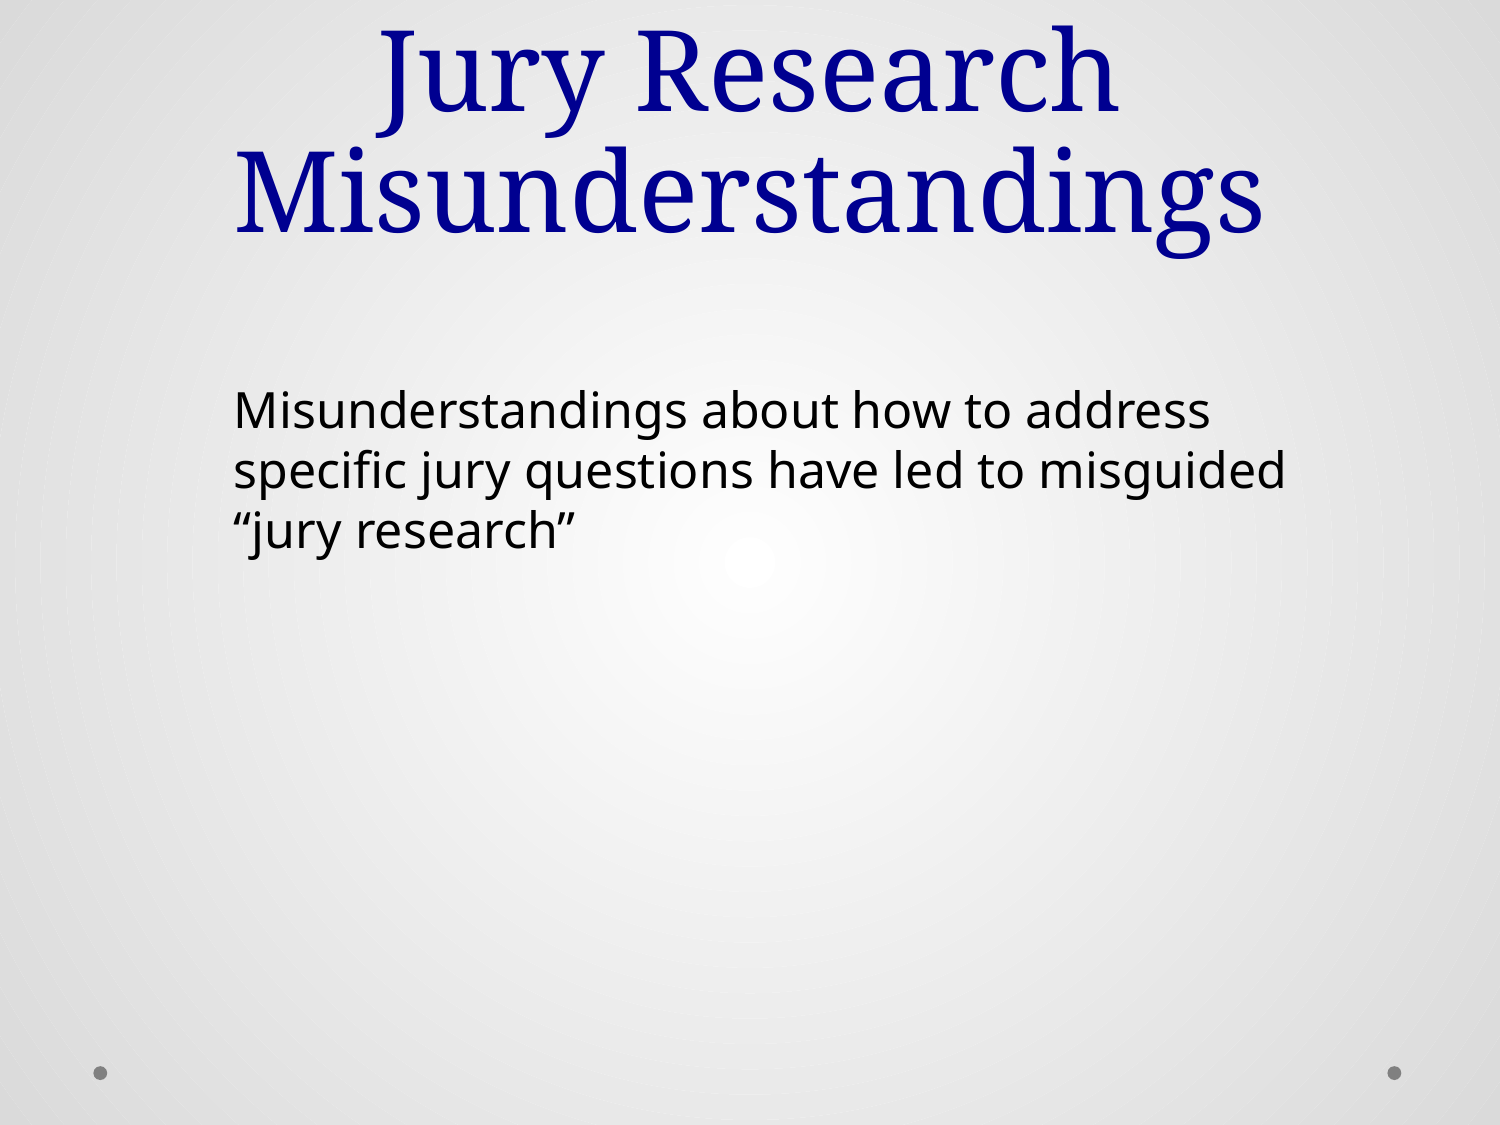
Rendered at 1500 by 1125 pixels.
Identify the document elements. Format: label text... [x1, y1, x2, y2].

list Misunderstandings about how to address specific jury questions have led to misguided “jury research” [143, 371, 1382, 771]
title Jury Research Misunderstandings [75, 0, 1425, 263]
